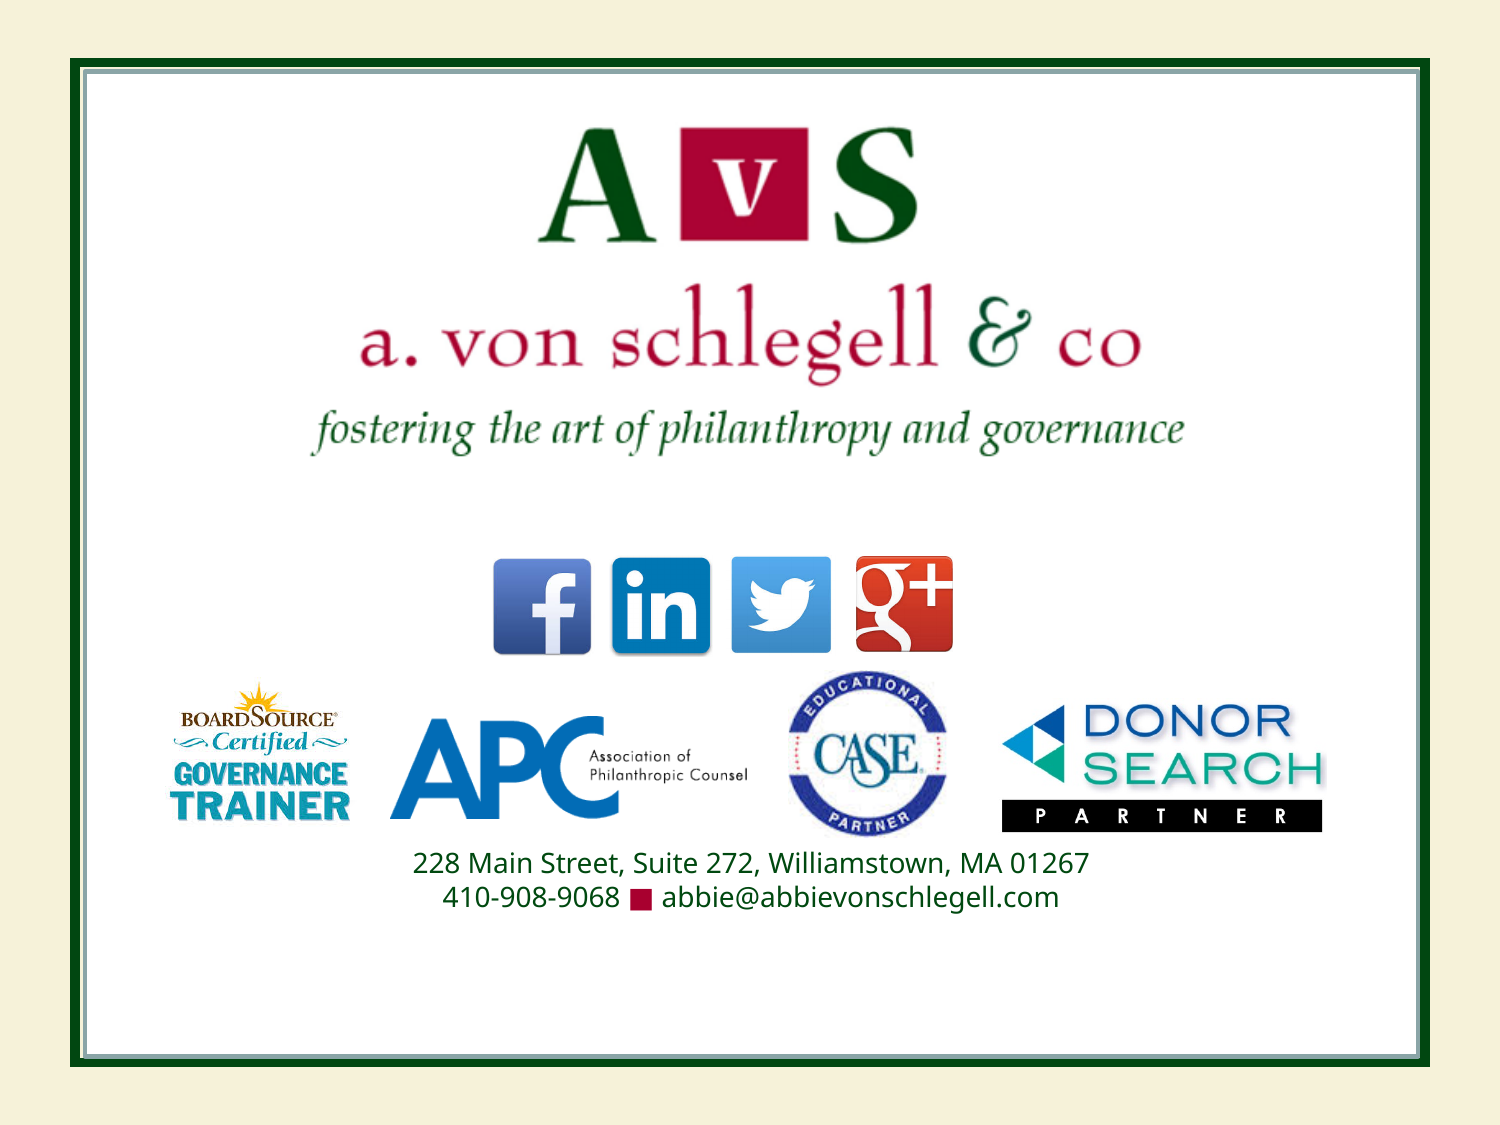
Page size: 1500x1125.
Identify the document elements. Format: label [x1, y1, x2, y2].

picture [609, 555, 713, 657]
picture [492, 556, 595, 657]
picture [998, 698, 1327, 837]
picture [151, 670, 366, 841]
picture [390, 716, 747, 819]
picture [788, 670, 948, 838]
picture [856, 556, 953, 652]
picture [294, 105, 1206, 481]
picture [726, 555, 836, 656]
